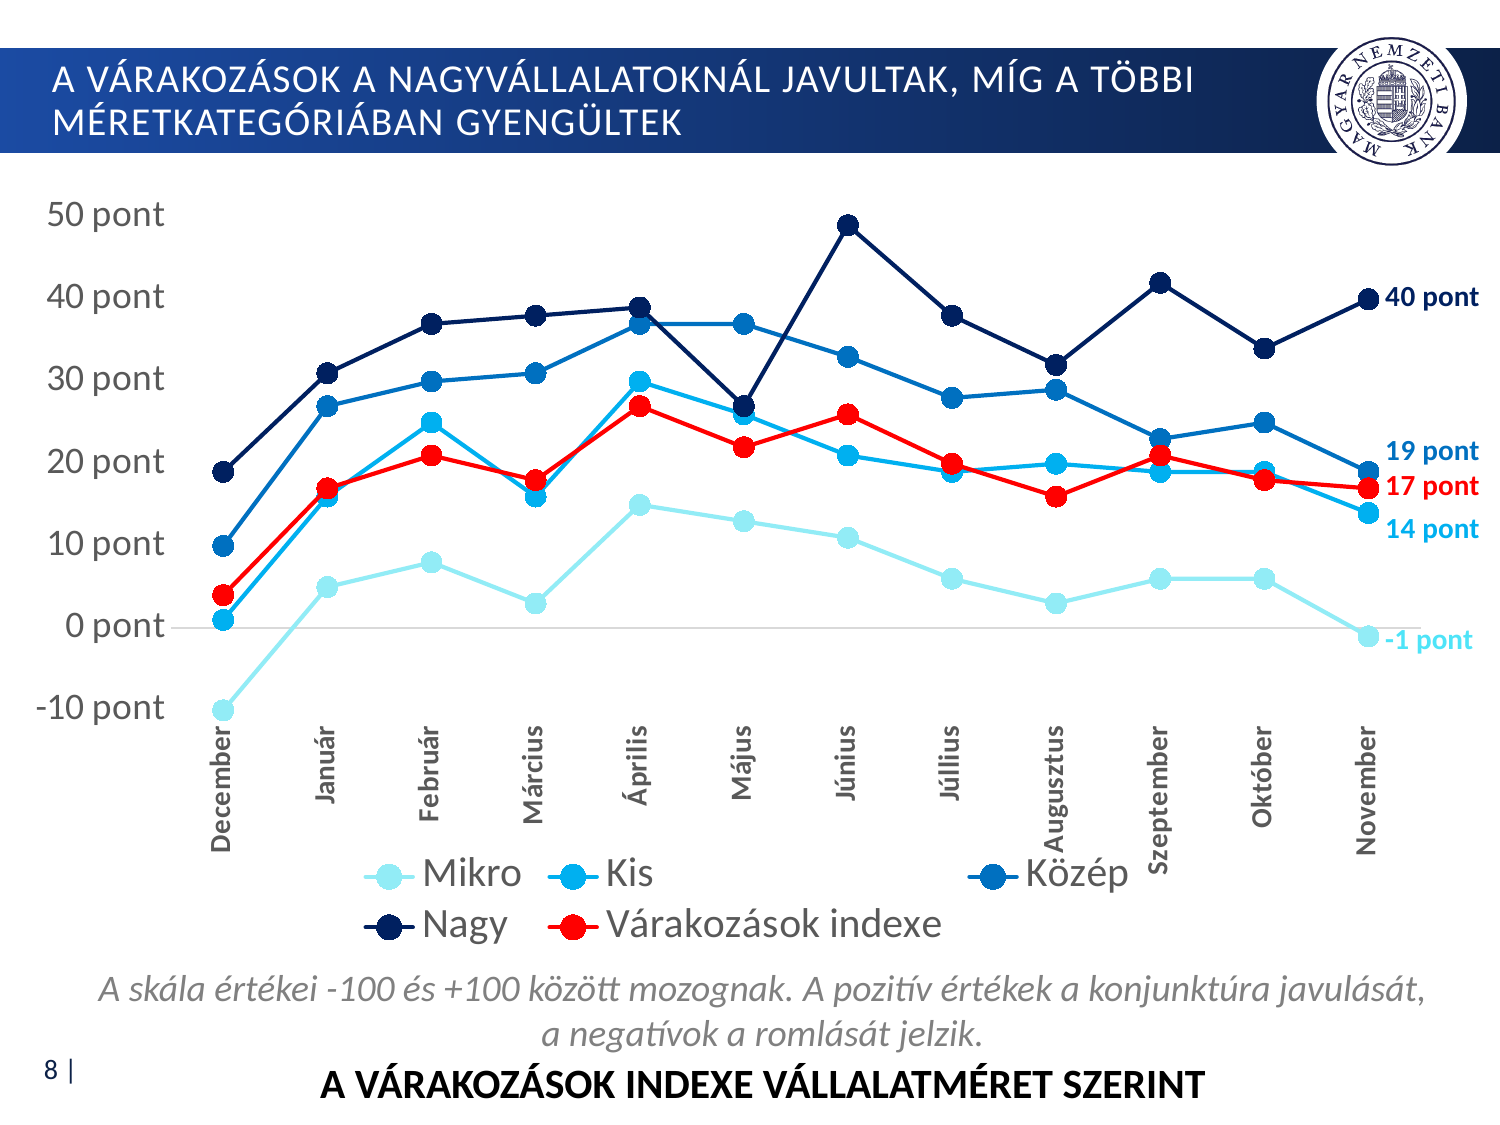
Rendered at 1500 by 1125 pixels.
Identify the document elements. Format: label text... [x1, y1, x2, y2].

chart [0, 152, 1495, 957]
text_box A skála értékei -100 és +100 között mozognak. A pozitív értékek a konjunktúra javulását, a negatívok a romlását jelzik. [78, 957, 1448, 1049]
picture [1327, 36, 1457, 152]
title A várakozások a nagyvállalatoknál javultak, míg a többi méretkategóriában gyengültek [36, 50, 1327, 152]
text_box A várakozások indexe vállalatméret szerint [15, 1049, 1500, 1115]
